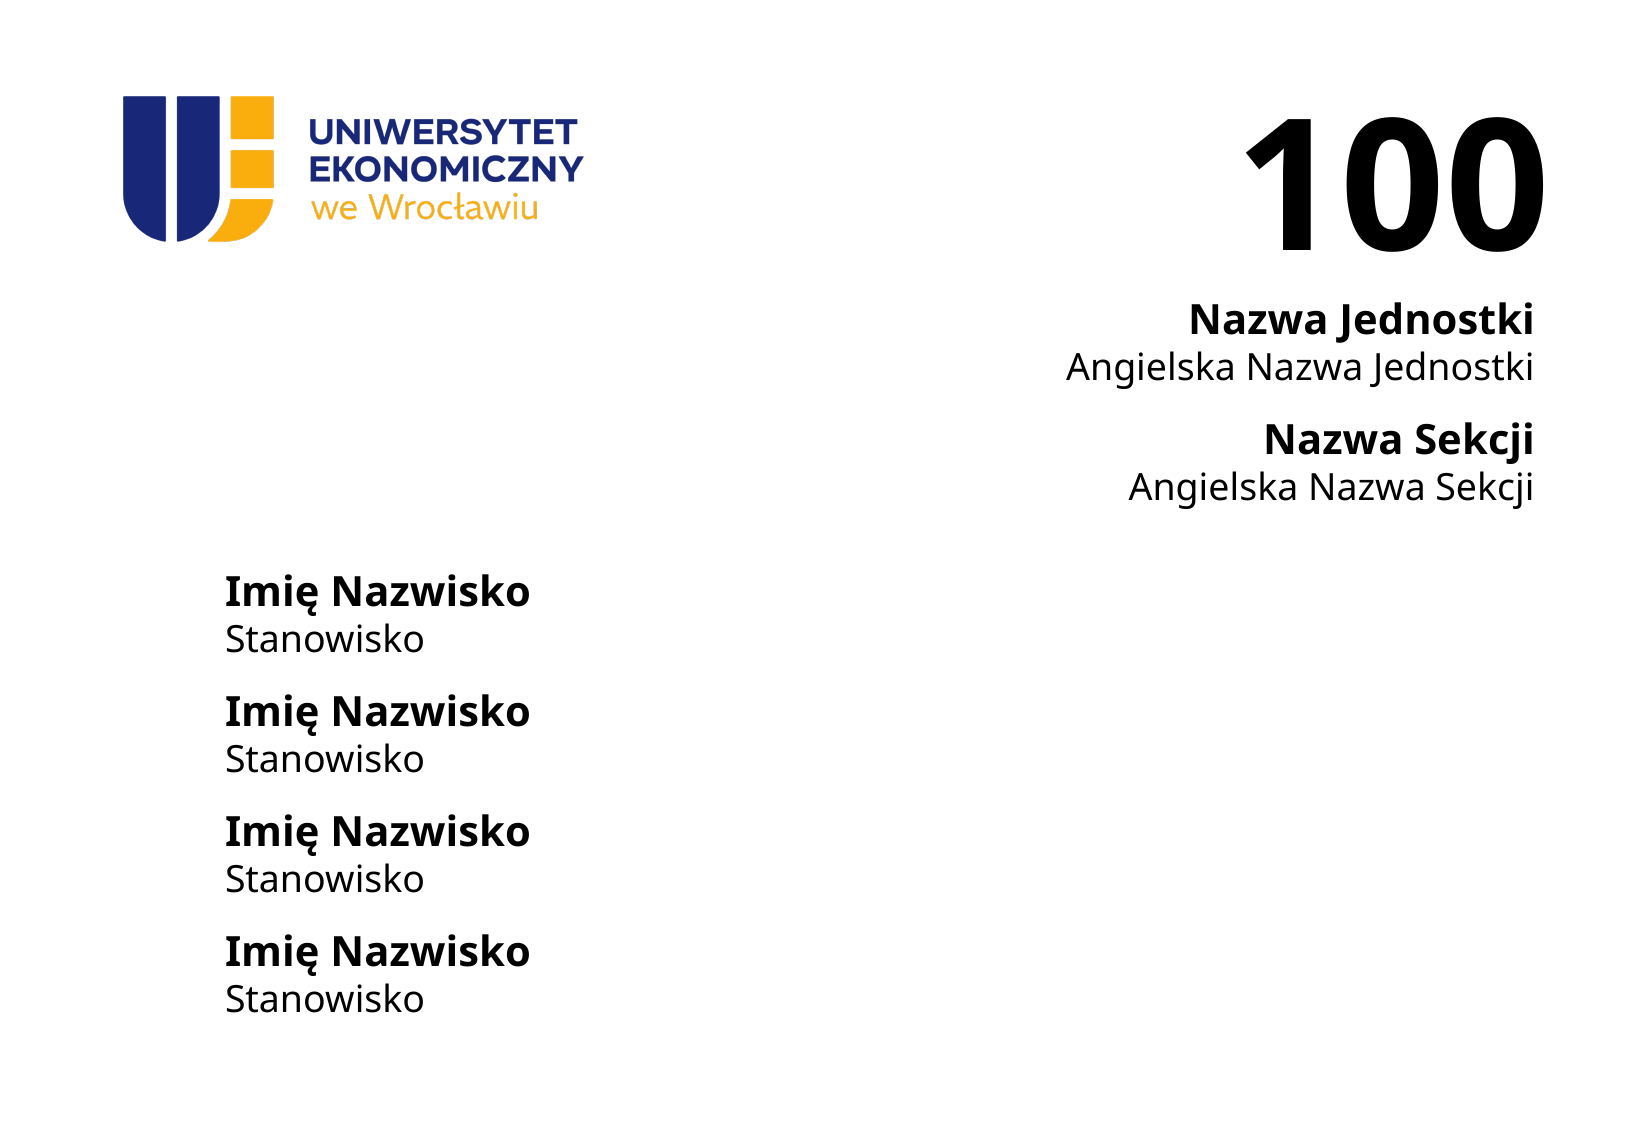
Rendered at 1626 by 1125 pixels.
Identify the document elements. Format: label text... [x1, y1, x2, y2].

text_box Imię Nazwisko Stanowisko Imię Nazwisko Stanowisko Imię Nazwisko Stanowisko Imię Nazwisko Stanowisko [0, 564, 1625, 1125]
picture [113, 86, 594, 251]
text_box 100 [652, 0, 1625, 232]
text_box Nazwa Jednostki Angielska Nazwa Jednostki Nazwa Sekcji Angielska Nazwa Sekcji [0, 232, 1625, 508]
